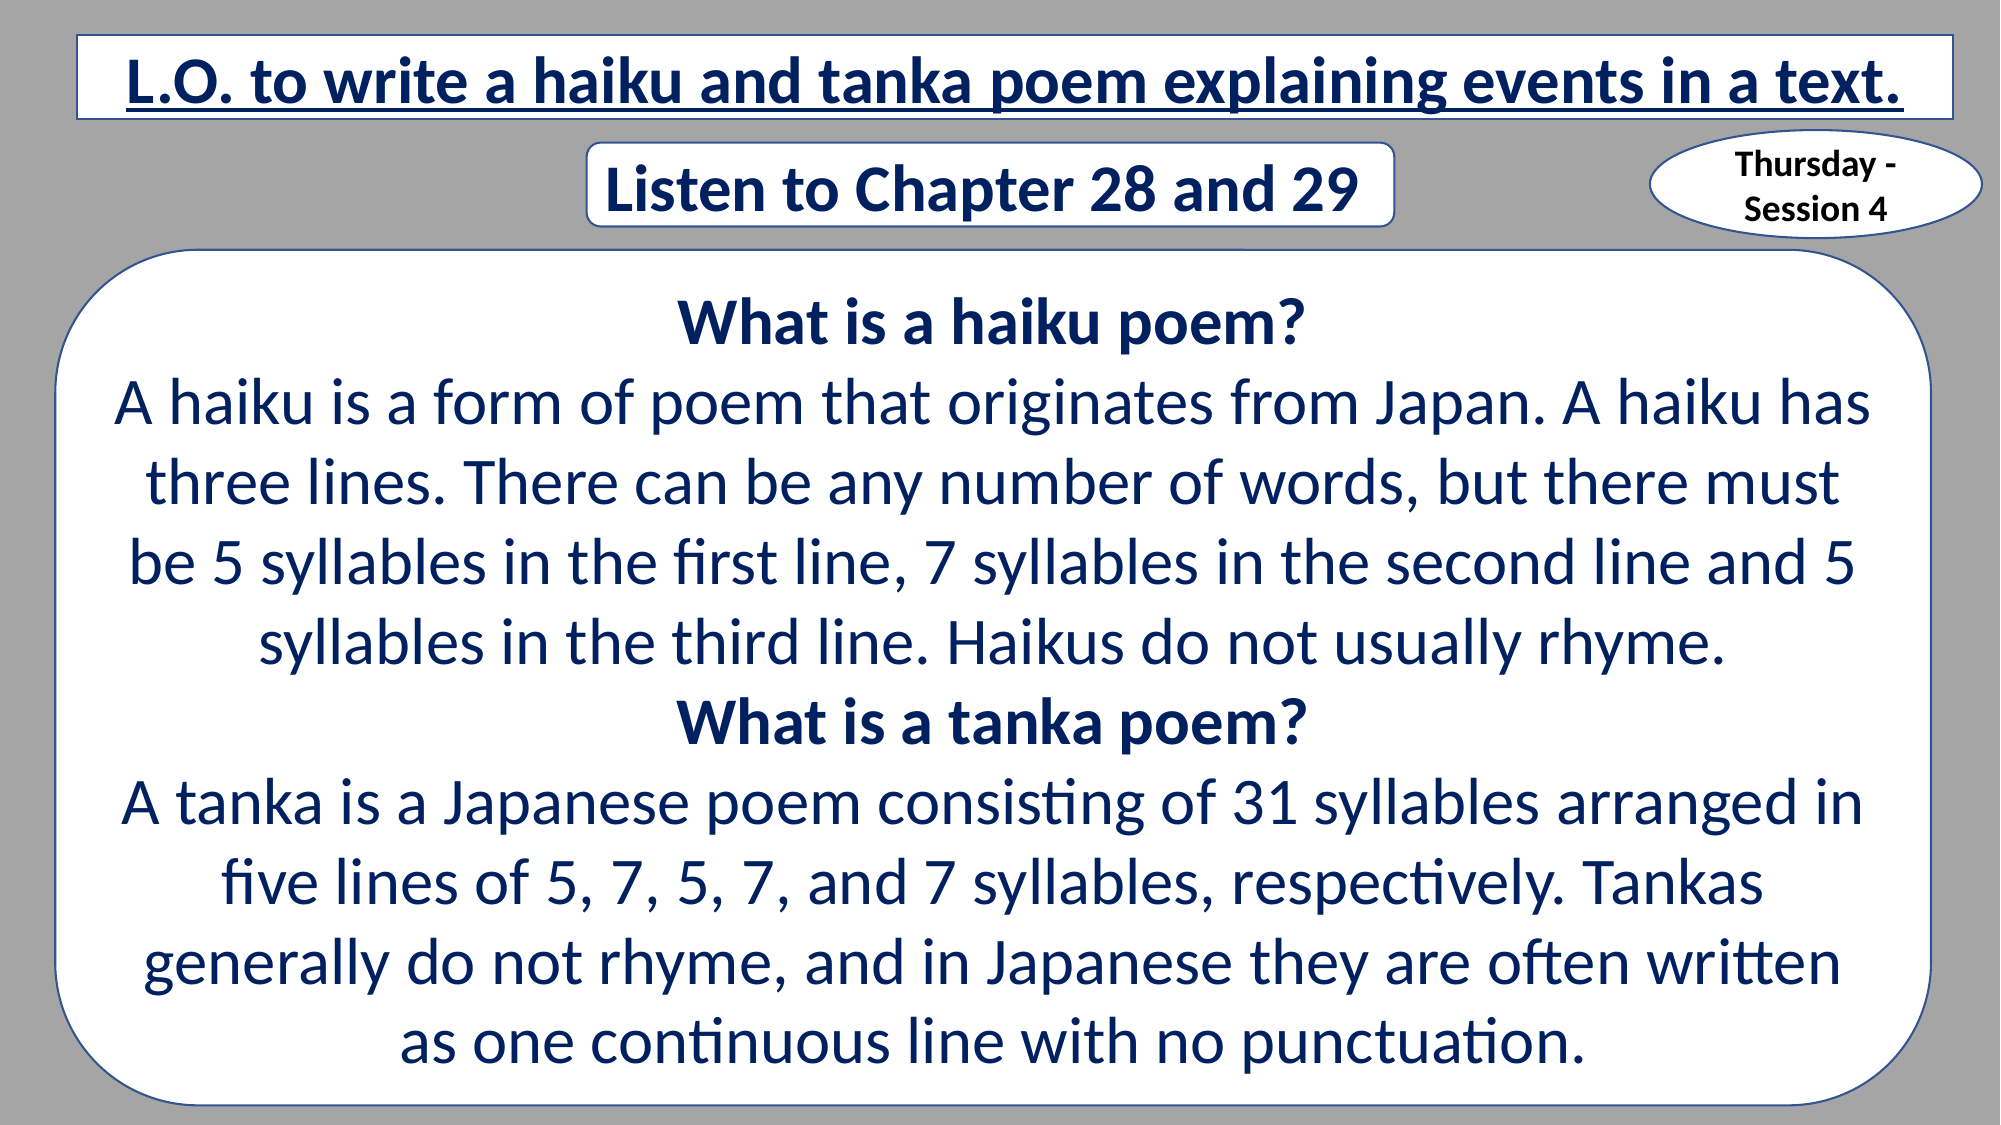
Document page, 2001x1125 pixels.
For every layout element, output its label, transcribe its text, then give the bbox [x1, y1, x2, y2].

text_box L.O. to write a haiku and tanka poem explaining events in a text. [76, 34, 1954, 120]
text_box What is a haiku poem? A haiku is a form of poem that originates from Japan. A haiku has three lines. There can be any number of words, but there must be 5 syllables in the first line, 7 syllables in the second line and 5 syllables in the third line. Haikus do not usually rhyme. What is a tanka poem? A tanka is a Japanese poem consisting of 31 syllables arranged in five lines of 5, 7, 5, 7, and 7 syllables, respectively. Tankas generally do not rhyme, and in Japanese they are often written as one continuous line with no punctuation. [54, 248, 1933, 1107]
text_box Listen to Chapter 28 and 29 [585, 141, 1396, 228]
text_box Thursday -Session 4 [1648, 129, 1984, 240]
